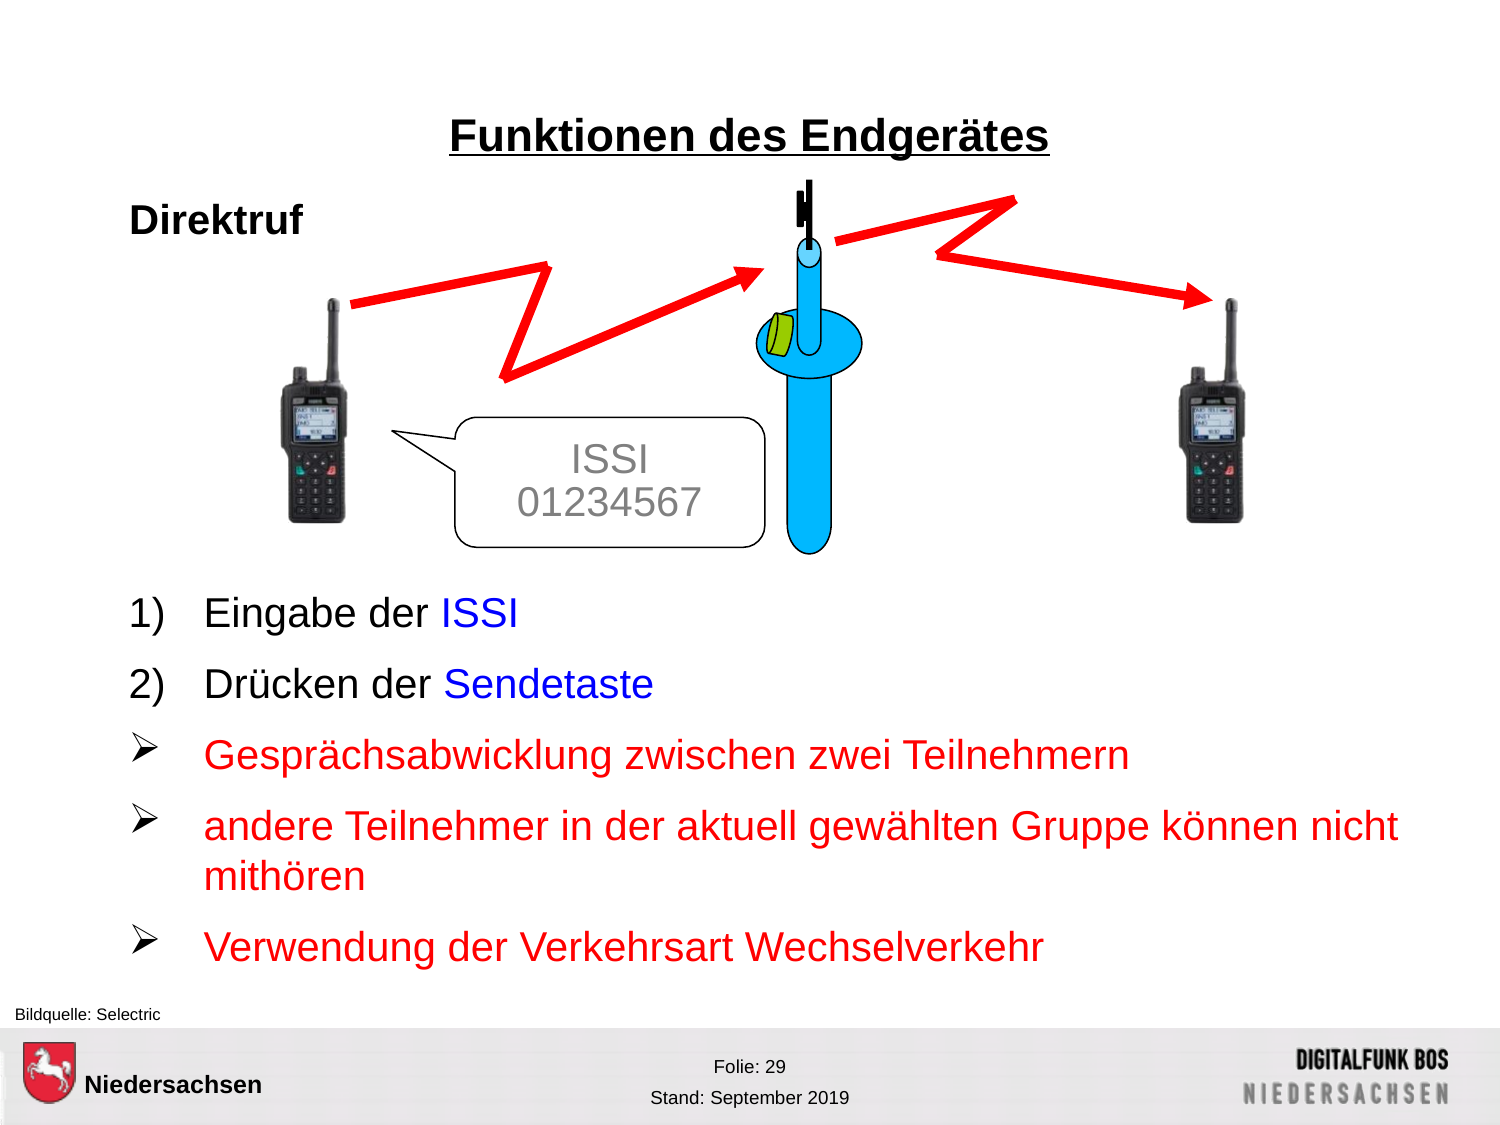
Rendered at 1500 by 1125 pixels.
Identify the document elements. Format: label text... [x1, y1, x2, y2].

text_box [349, 272, 776, 370]
text_box Direktruf [114, 192, 751, 251]
picture [1174, 290, 1255, 528]
text_box ISSI 01234567 [391, 417, 751, 548]
picture [277, 290, 358, 528]
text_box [756, 179, 863, 555]
text_box Funktionen des Endgerätes [0, 105, 1500, 169]
picture [0, 1028, 1500, 1125]
text_box Eingabe der ISSI Drücken der Sendetaste Gesprächsabwicklung zwischen zwei Teilnehmern andere Teilnehmer in der aktuell gewählten Gruppe können nicht mithören Verwendung der Verkehrsart Wechselverkehr [114, 578, 1500, 978]
text_box Direktruf [867, 192, 1305, 251]
text_box Bildquelle: Selectric [0, 996, 298, 1031]
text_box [833, 203, 1211, 315]
